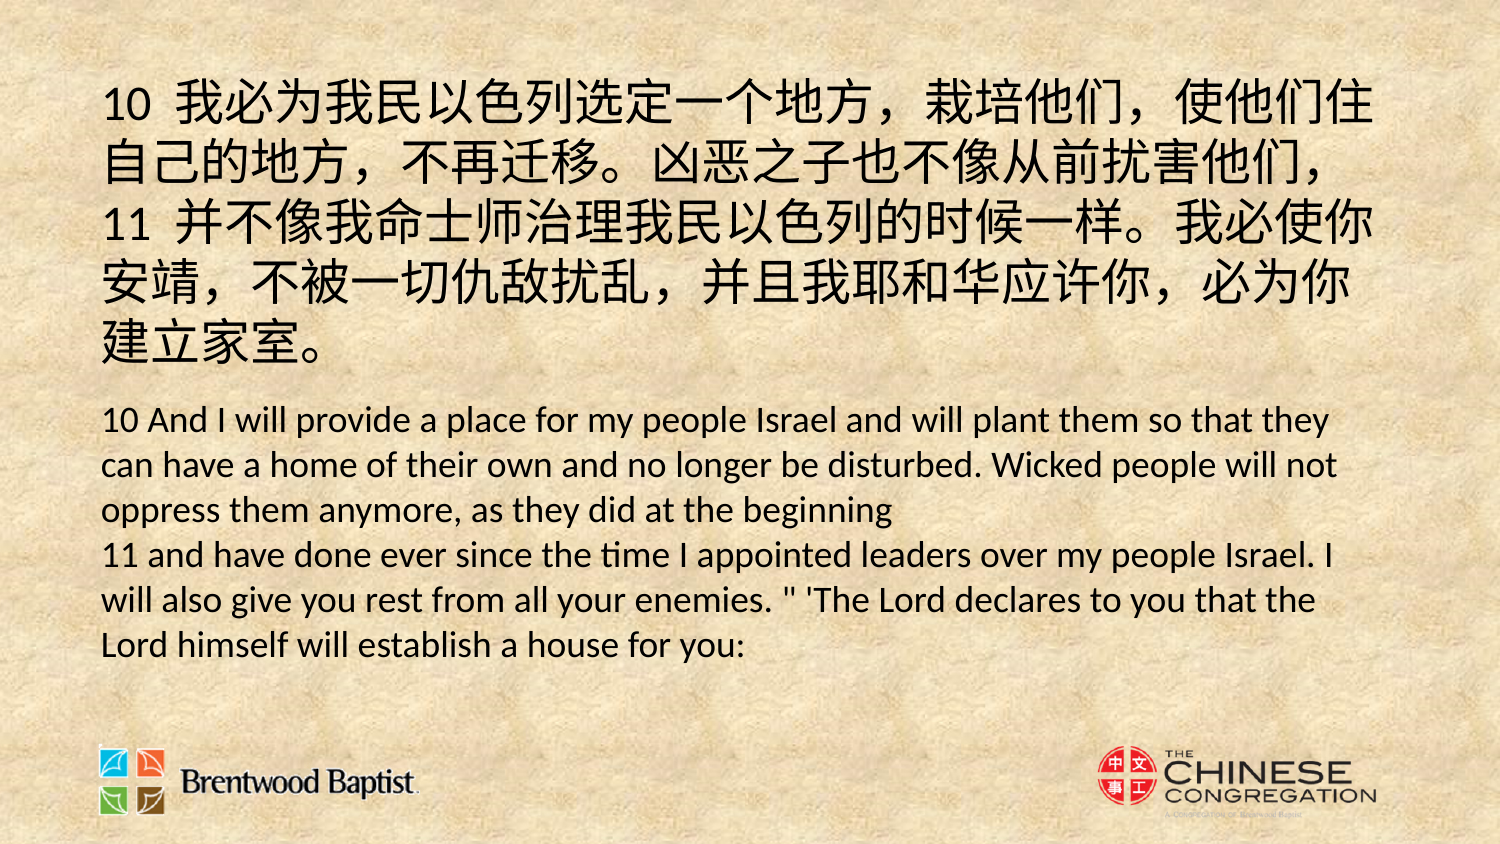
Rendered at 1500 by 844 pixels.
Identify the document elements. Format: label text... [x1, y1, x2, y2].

text_box 10 我必为我民以色列选定一个地方，栽培他们，使他们住自己的地方，不再迁移。凶恶之子也不像从前扰害他们， 11 并不像我命士师治理我民以色列的时候一样。我必使你安靖，不被一切仇敌扰乱，并且我耶和华应许你，必为你建立家室。 10 And I will provide a place for my people Israel and will plant them so that they can have a home of their own and no longer be disturbed. Wicked people will not oppress them anymore, as they did at the beginning 11 and have done ever since the time I appointed leaders over my people Israel. I will also give you rest from all your enemies. " 'The Lord declares to you that the Lord himself will establish a house for you: [85, 62, 1407, 718]
picture [0, 0, 1500, 844]
